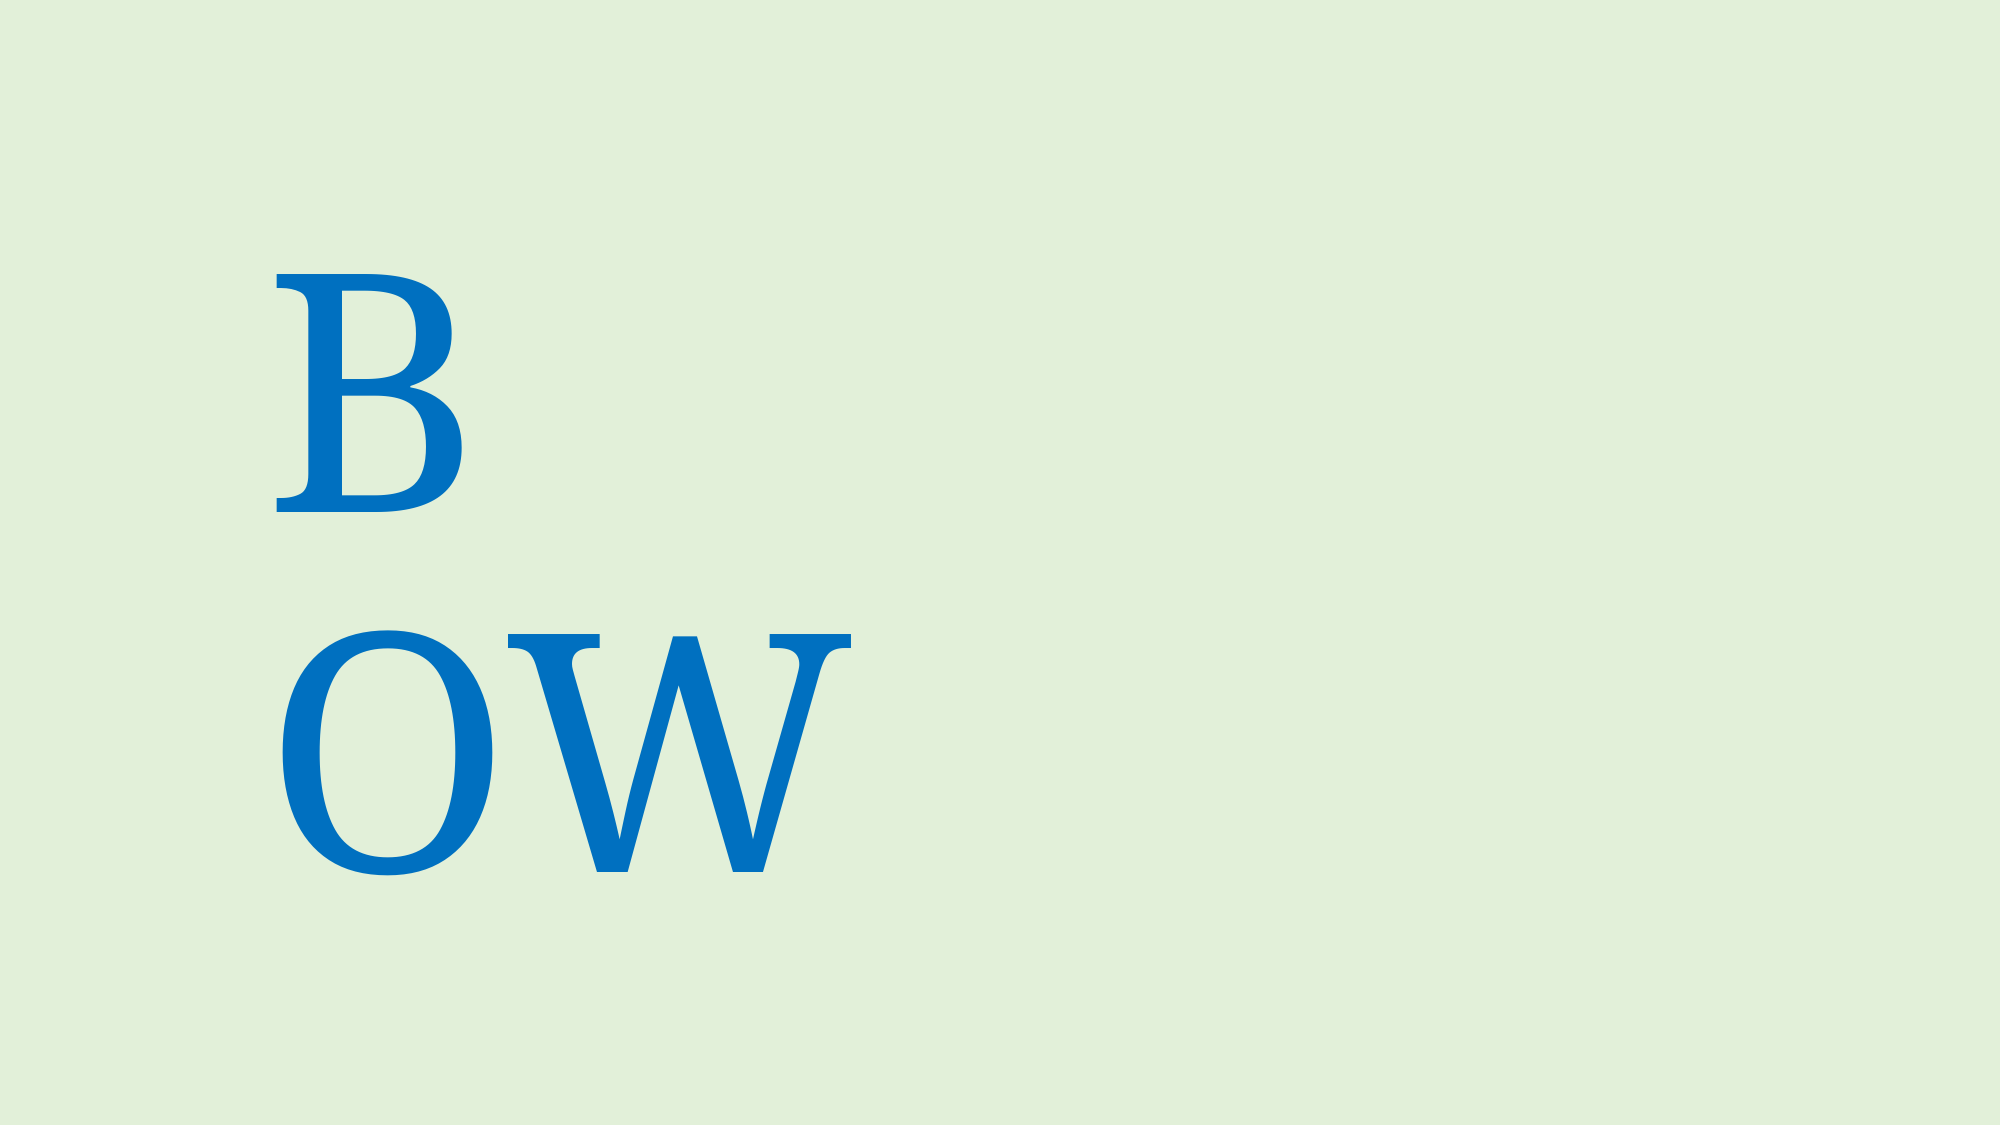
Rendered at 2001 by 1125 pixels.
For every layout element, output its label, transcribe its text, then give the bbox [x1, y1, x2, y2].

title B OW [249, 184, 1750, 986]
